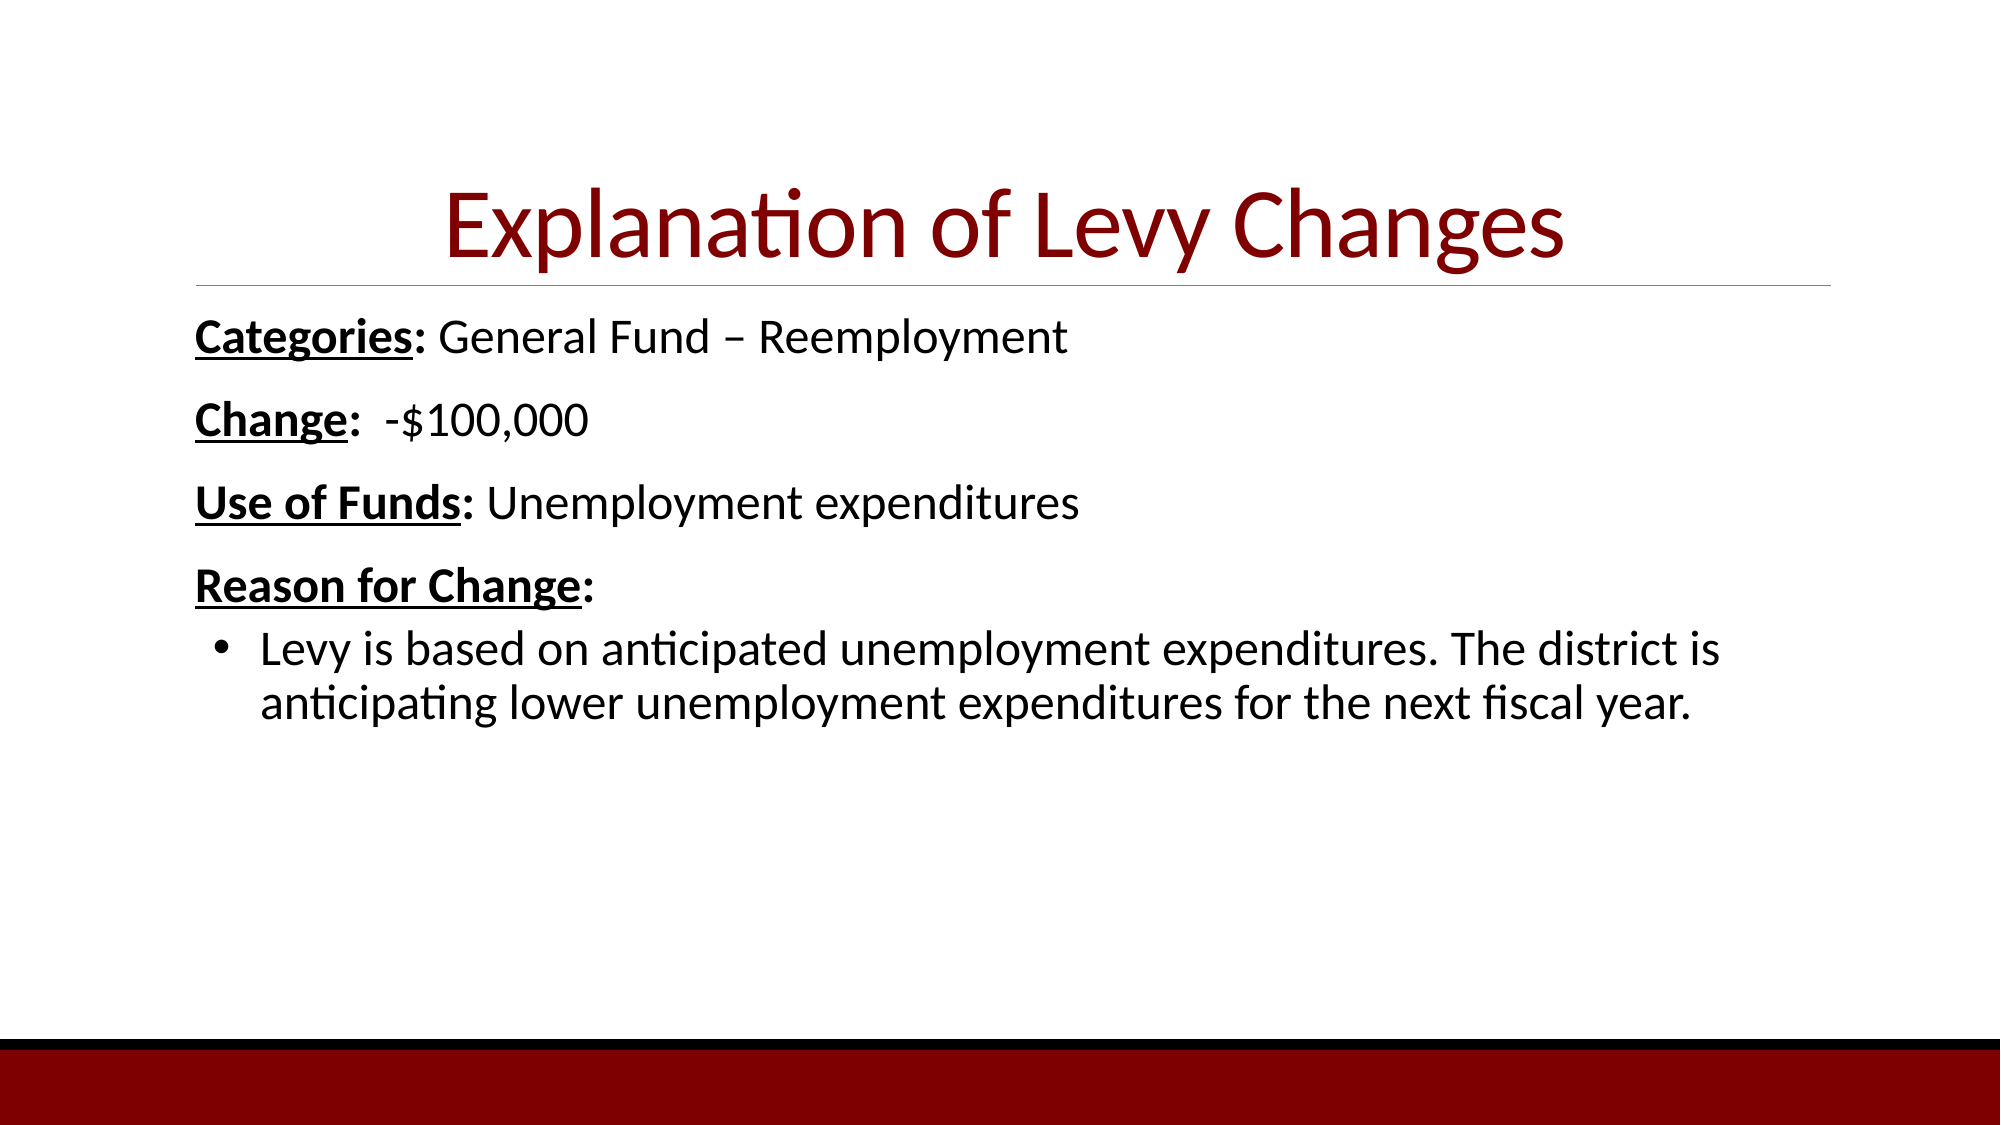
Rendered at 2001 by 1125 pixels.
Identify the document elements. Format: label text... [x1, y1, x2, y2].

title Explanation of Levy Changes [180, 47, 1830, 285]
list Categories: General Fund – Reemployment Change: -$100,000 Use of Funds: Unemployment expenditures Reason for Change: Levy is based on anticipated unemployment expenditures. The district is anticipating lower unemployment expenditures for the next fiscal year. [180, 302, 1830, 963]
